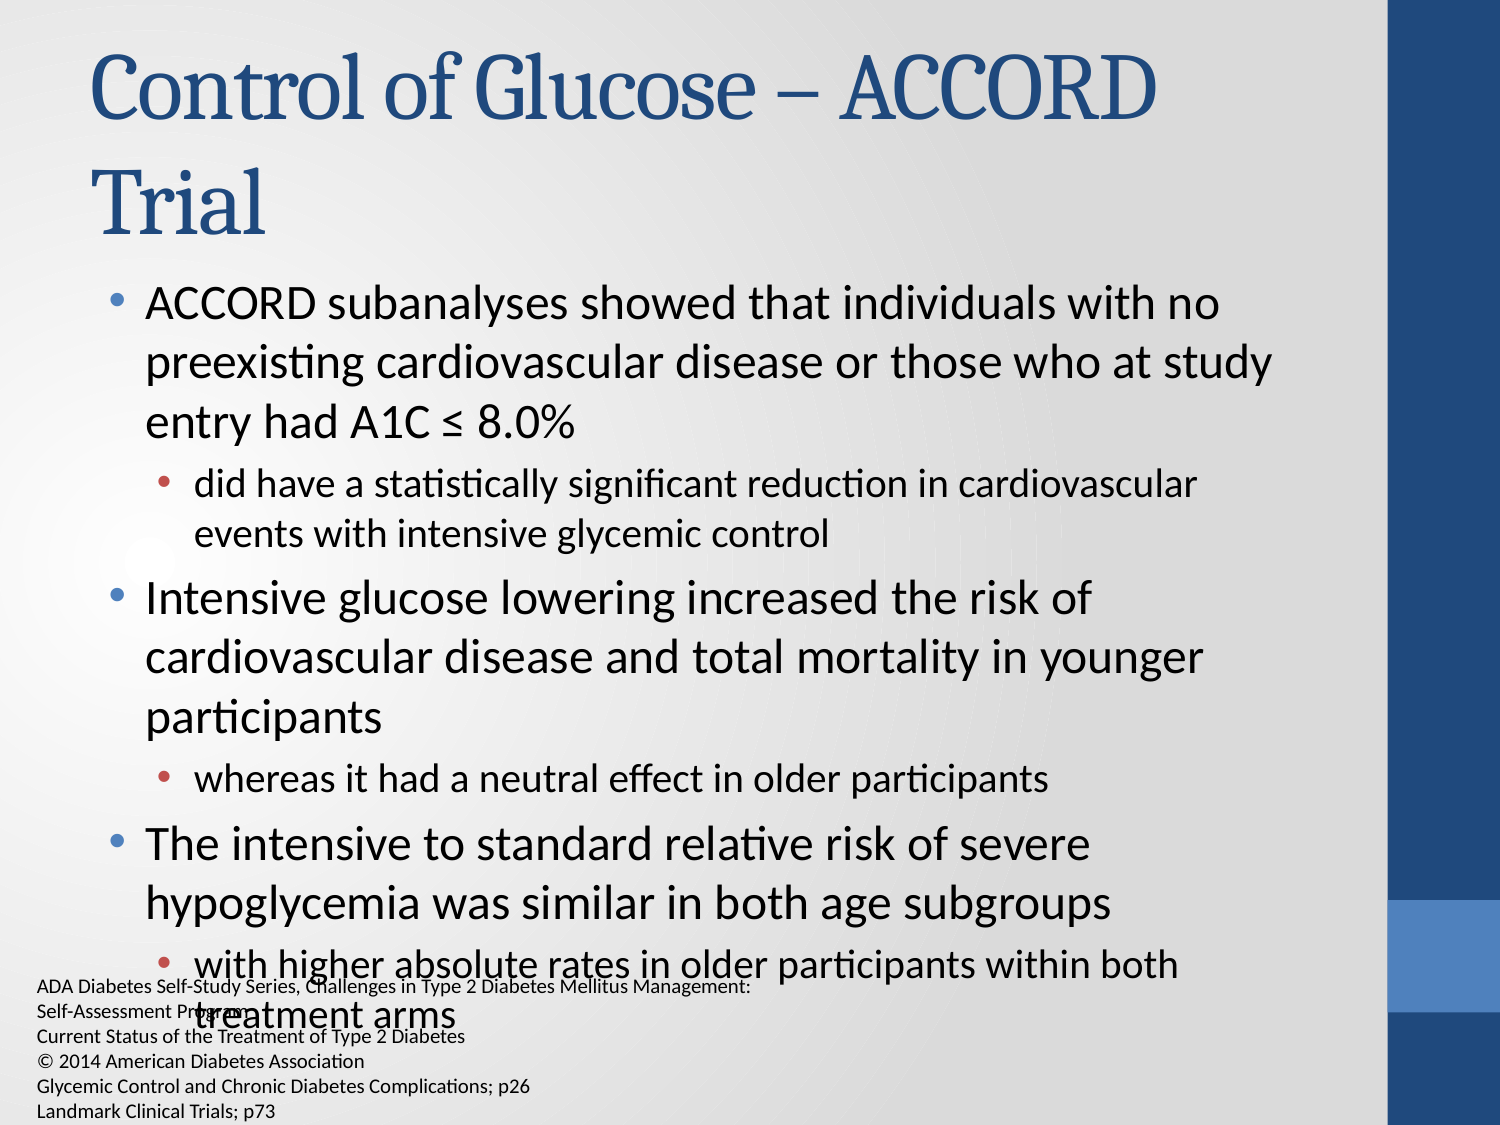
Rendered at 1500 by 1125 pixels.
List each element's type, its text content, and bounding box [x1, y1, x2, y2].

text_box ADA Diabetes Self-Study Series, Challenges in Type 2 Diabetes Mellitus Management: Self-Assessment Program Current Status of the Treatment of Type 2 Diabetes © 2014 American Diabetes Association Glycemic Control and Chronic Diabetes Complications; p26 Landmark Clinical Trials; p73 [22, 965, 771, 1125]
title Control of Glucose – ACCORD Trial [75, 45, 1325, 233]
list ACCORD subanalyses showed that individuals with no preexisting cardiovascular disease or those who at study entry had A1C ≤ 8.0% did have a statistically significant reduction in cardiovascular events with intensive glycemic control Intensive glucose lowering increased the risk of cardiovascular disease and total mortality in younger participants whereas it had a neutral effect in older participants The intensive to standard relative risk of severe hypoglycemia was similar in both age subgroups with higher absolute rates in older participants within both treatment arms [75, 262, 1325, 1050]
